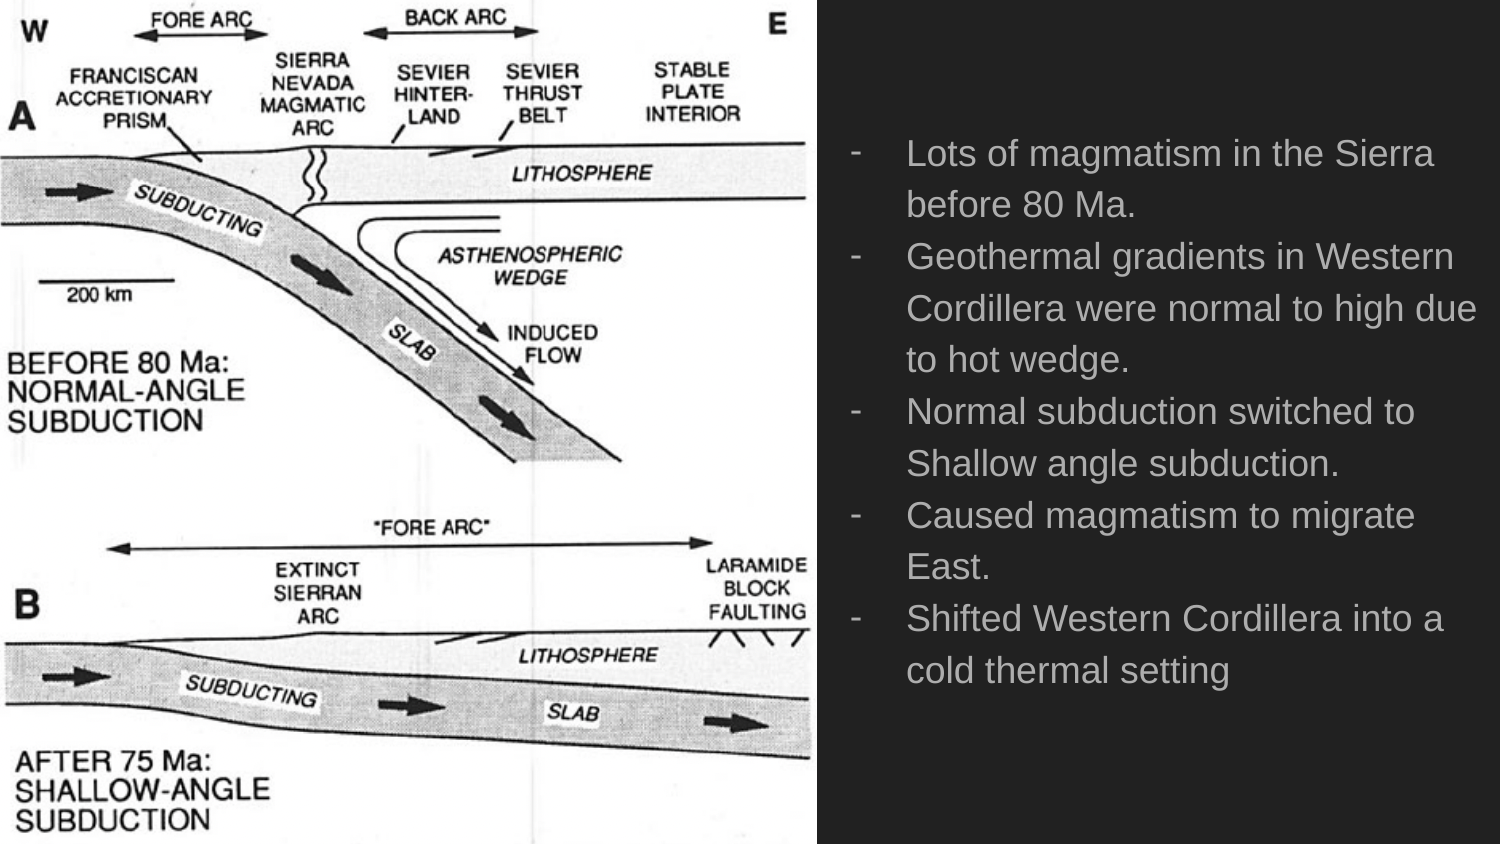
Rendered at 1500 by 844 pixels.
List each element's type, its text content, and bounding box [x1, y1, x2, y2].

list Lots of magmatism in the Sierra before 80 Ma. Geothermal gradients in Western Cordillera were normal to high due to hot wedge. Normal subduction switched to Shallow angle subduction. Caused magmatism to migrate East. Shifted Western Cordillera into a cold thermal setting [821, 106, 1500, 829]
picture [0, 0, 817, 844]
